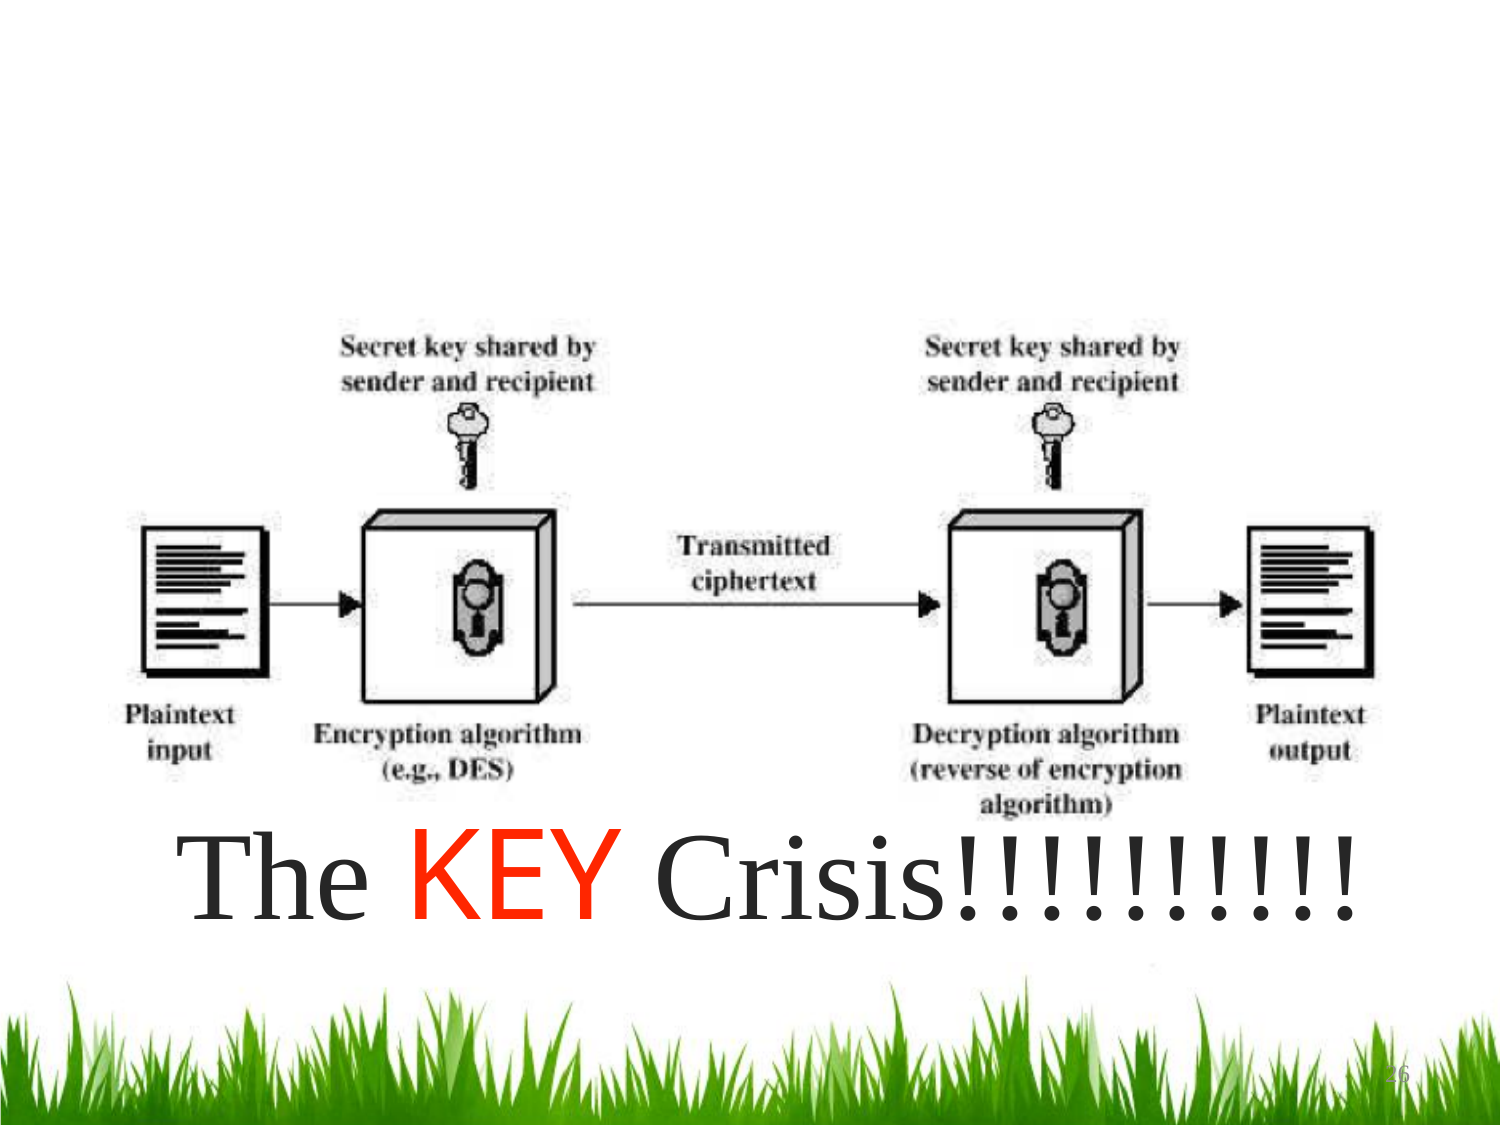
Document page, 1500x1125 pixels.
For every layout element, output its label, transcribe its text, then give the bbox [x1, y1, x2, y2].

picture [108, 280, 1392, 845]
slide_number 26 [1074, 1042, 1425, 1103]
picture [0, 962, 1500, 1125]
text_box The KEY Crisis!!!!!!!!!! [169, 852, 1374, 951]
